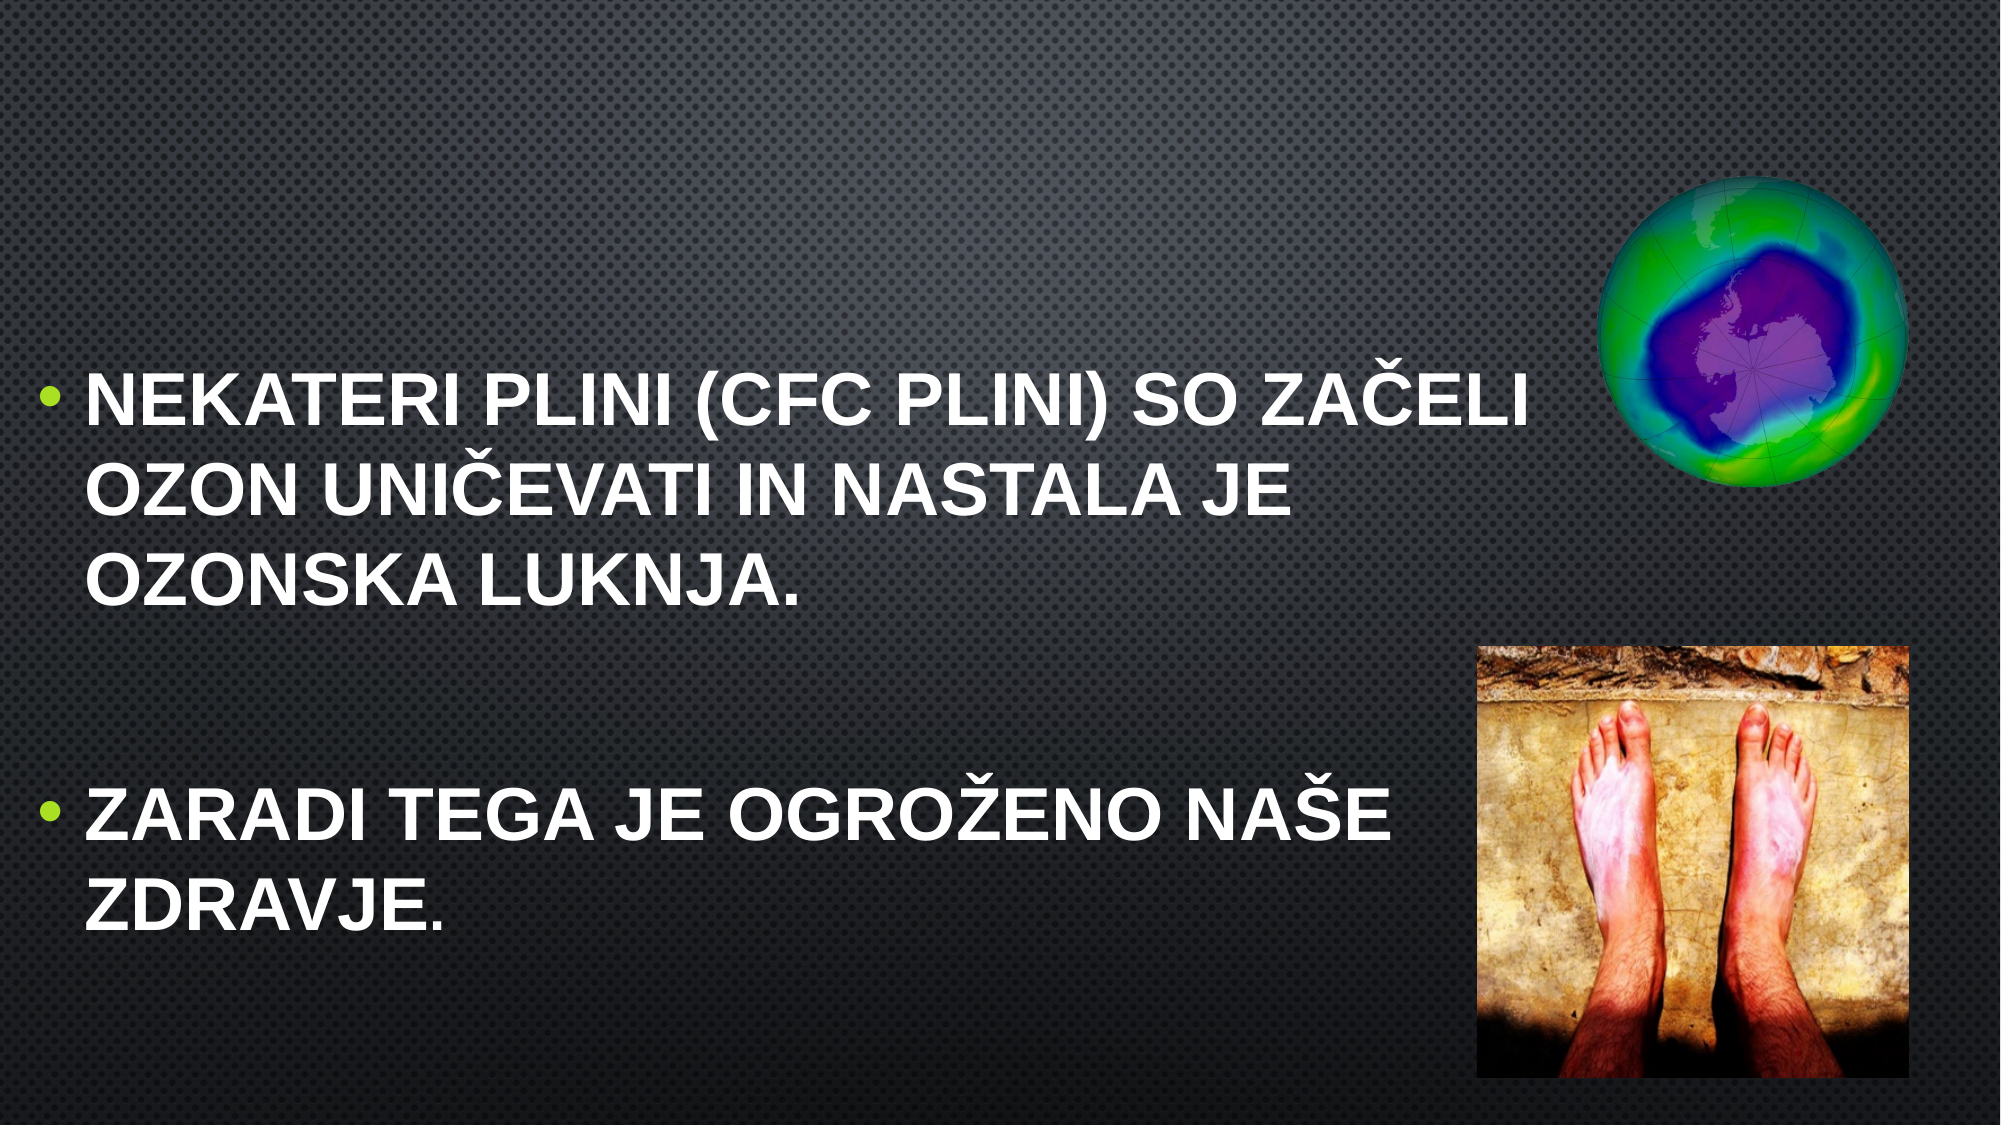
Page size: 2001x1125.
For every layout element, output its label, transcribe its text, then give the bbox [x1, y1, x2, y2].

picture [1596, 175, 1910, 489]
list Nekateri plini (CFC PLINI) so začeli ozon uničevati in nastala je ozonska luknja. ZARADI TEGA JE OGROŽENO NAŠE ZDRAVJE. [22, 16, 1648, 1125]
picture [1477, 646, 1910, 1078]
